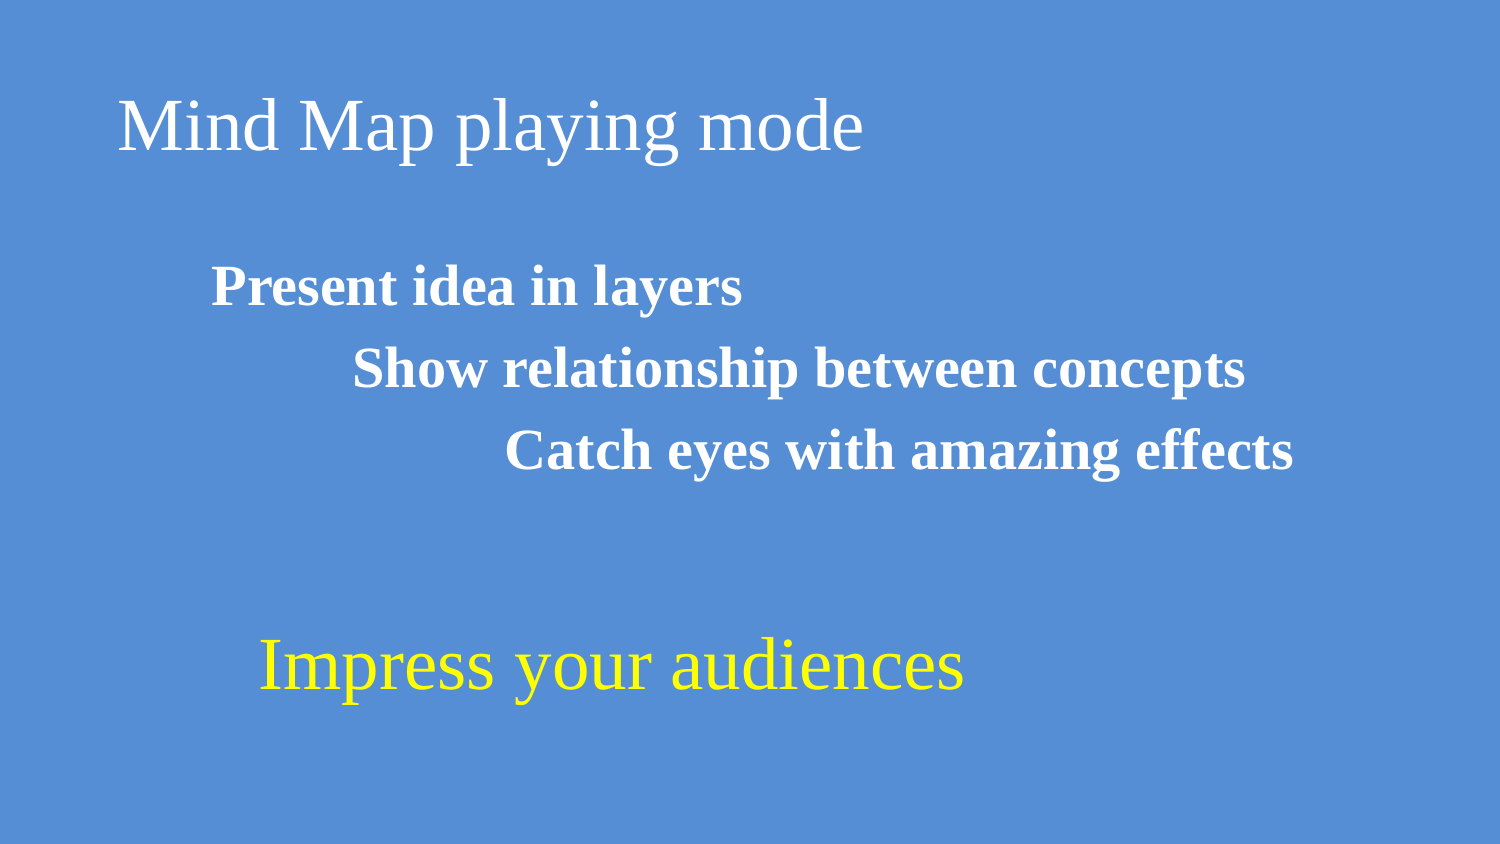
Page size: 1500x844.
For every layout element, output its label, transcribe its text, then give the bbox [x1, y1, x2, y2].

text_box Catch eyes with amazing effects [433, 375, 1500, 504]
text_box Show relationship between concepts [281, 304, 1372, 411]
text_box Impress your audiences [187, 585, 1289, 715]
text_box Mind Map playing mode [46, 46, 1442, 176]
text_box Present idea in layers [140, 222, 1231, 328]
